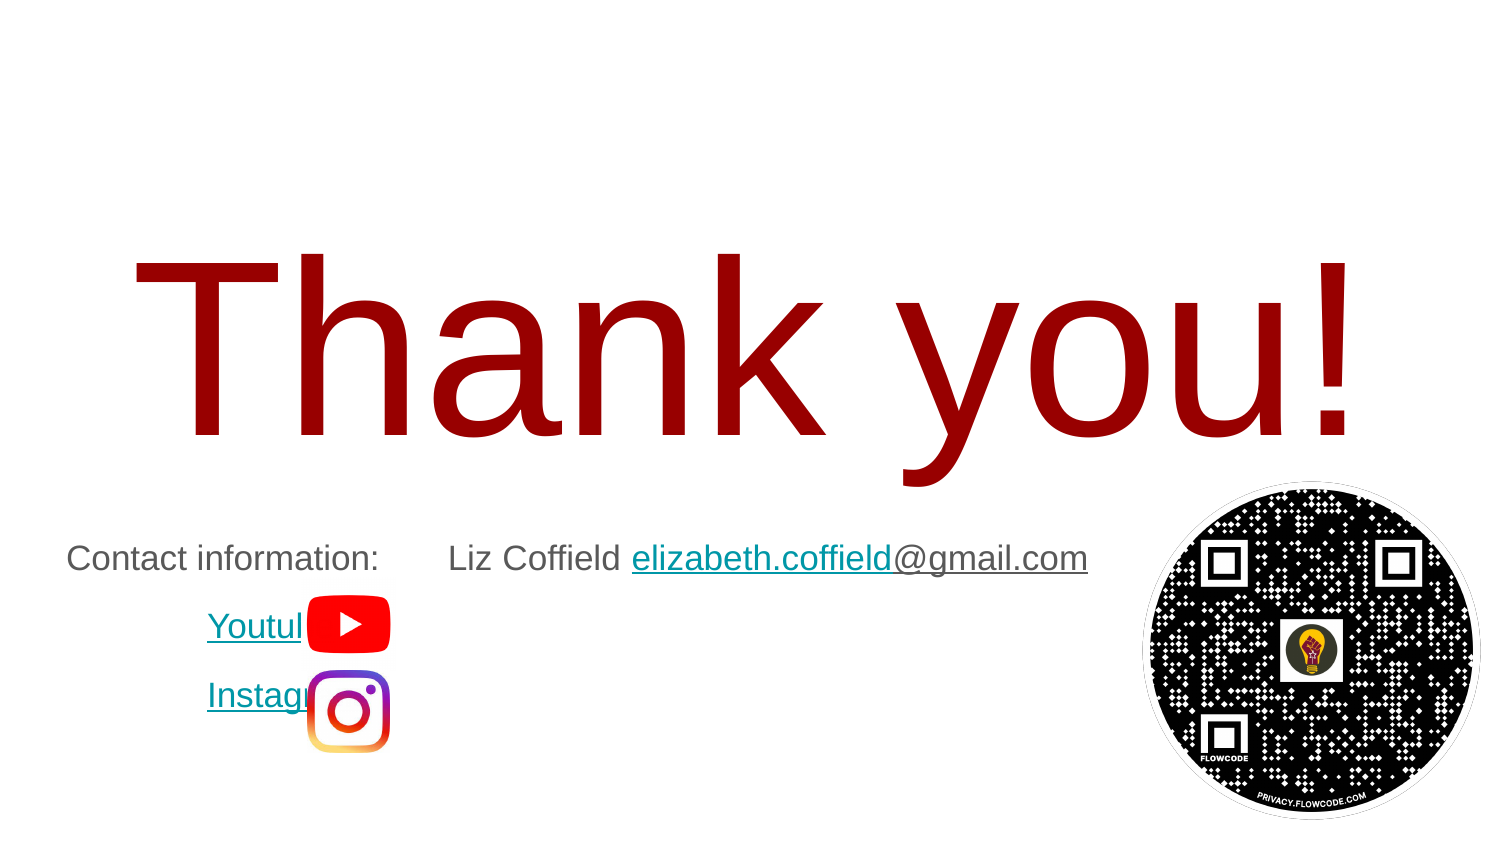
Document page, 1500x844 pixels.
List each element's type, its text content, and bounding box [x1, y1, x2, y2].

picture [301, 576, 396, 753]
title Thank you! [51, 181, 1449, 504]
list Contact information: Liz Coffield elizabeth.coffield@gmail.com Youtube Instagram [51, 517, 1130, 731]
picture [1135, 474, 1488, 827]
